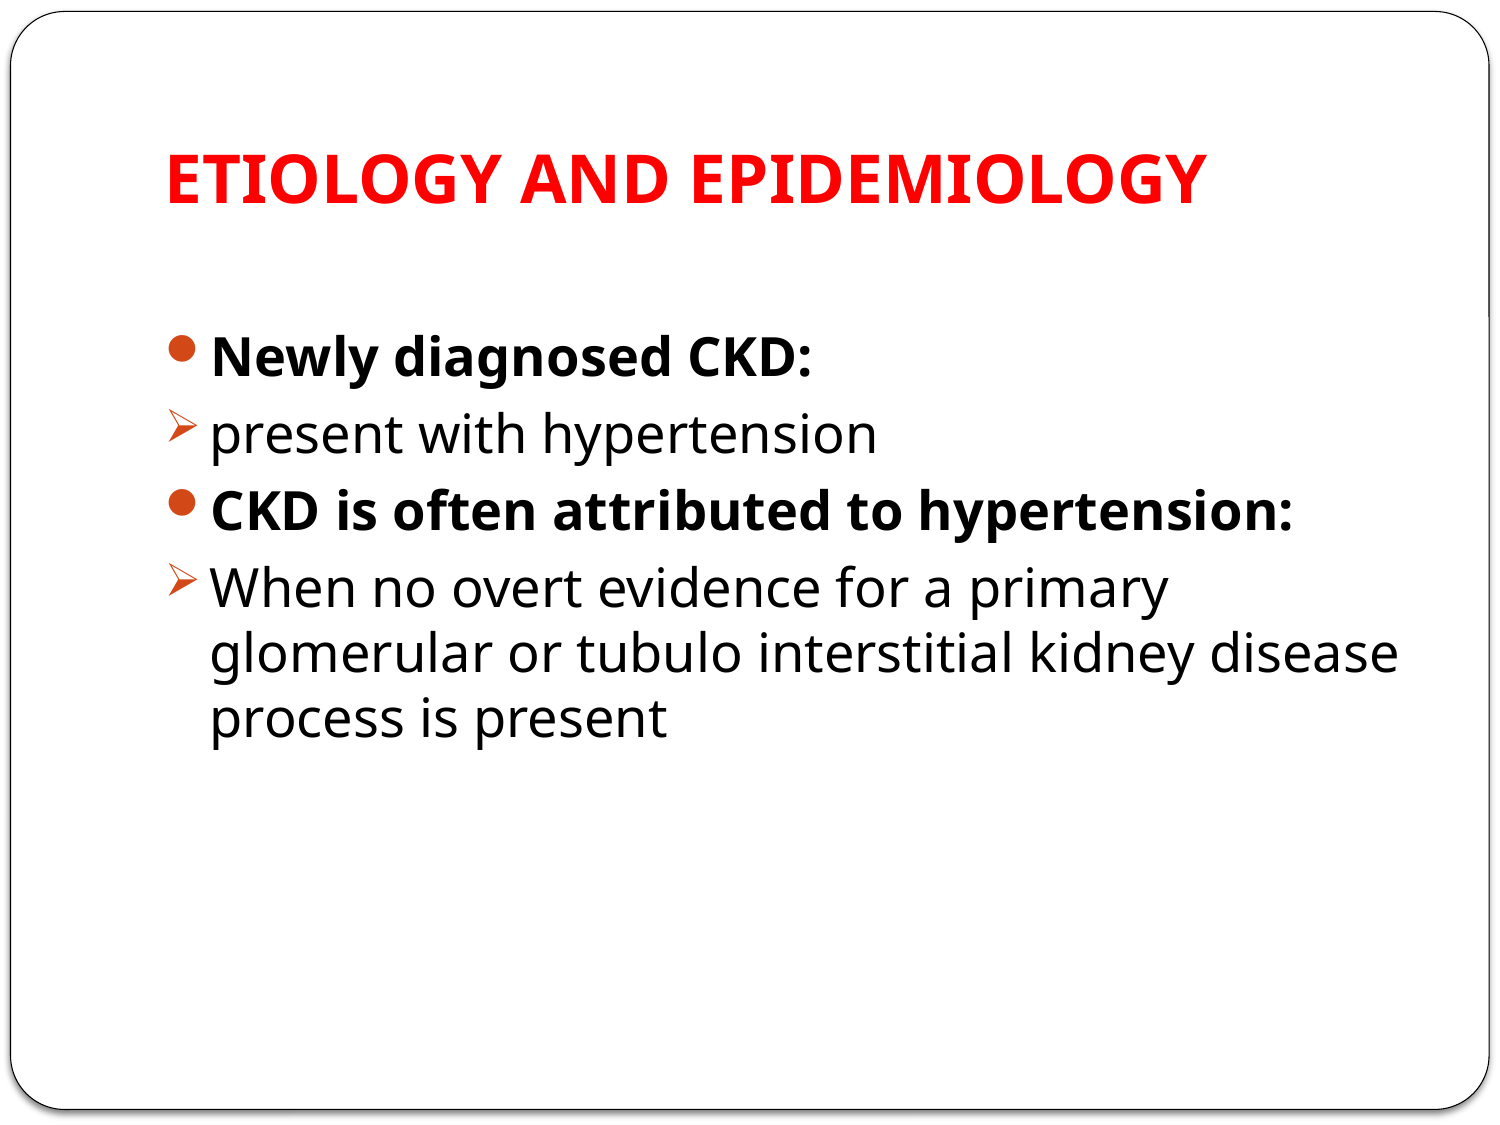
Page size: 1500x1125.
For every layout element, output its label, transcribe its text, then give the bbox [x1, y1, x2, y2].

title ETIOLOGY AND EPIDEMIOLOGY [150, 45, 1425, 233]
list Newly diagnosed CKD: present with hypertension CKD is often attributed to hypertension: When no overt evidence for a primary glomerular or tubulo interstitial kidney disease process is present [150, 237, 1425, 988]
